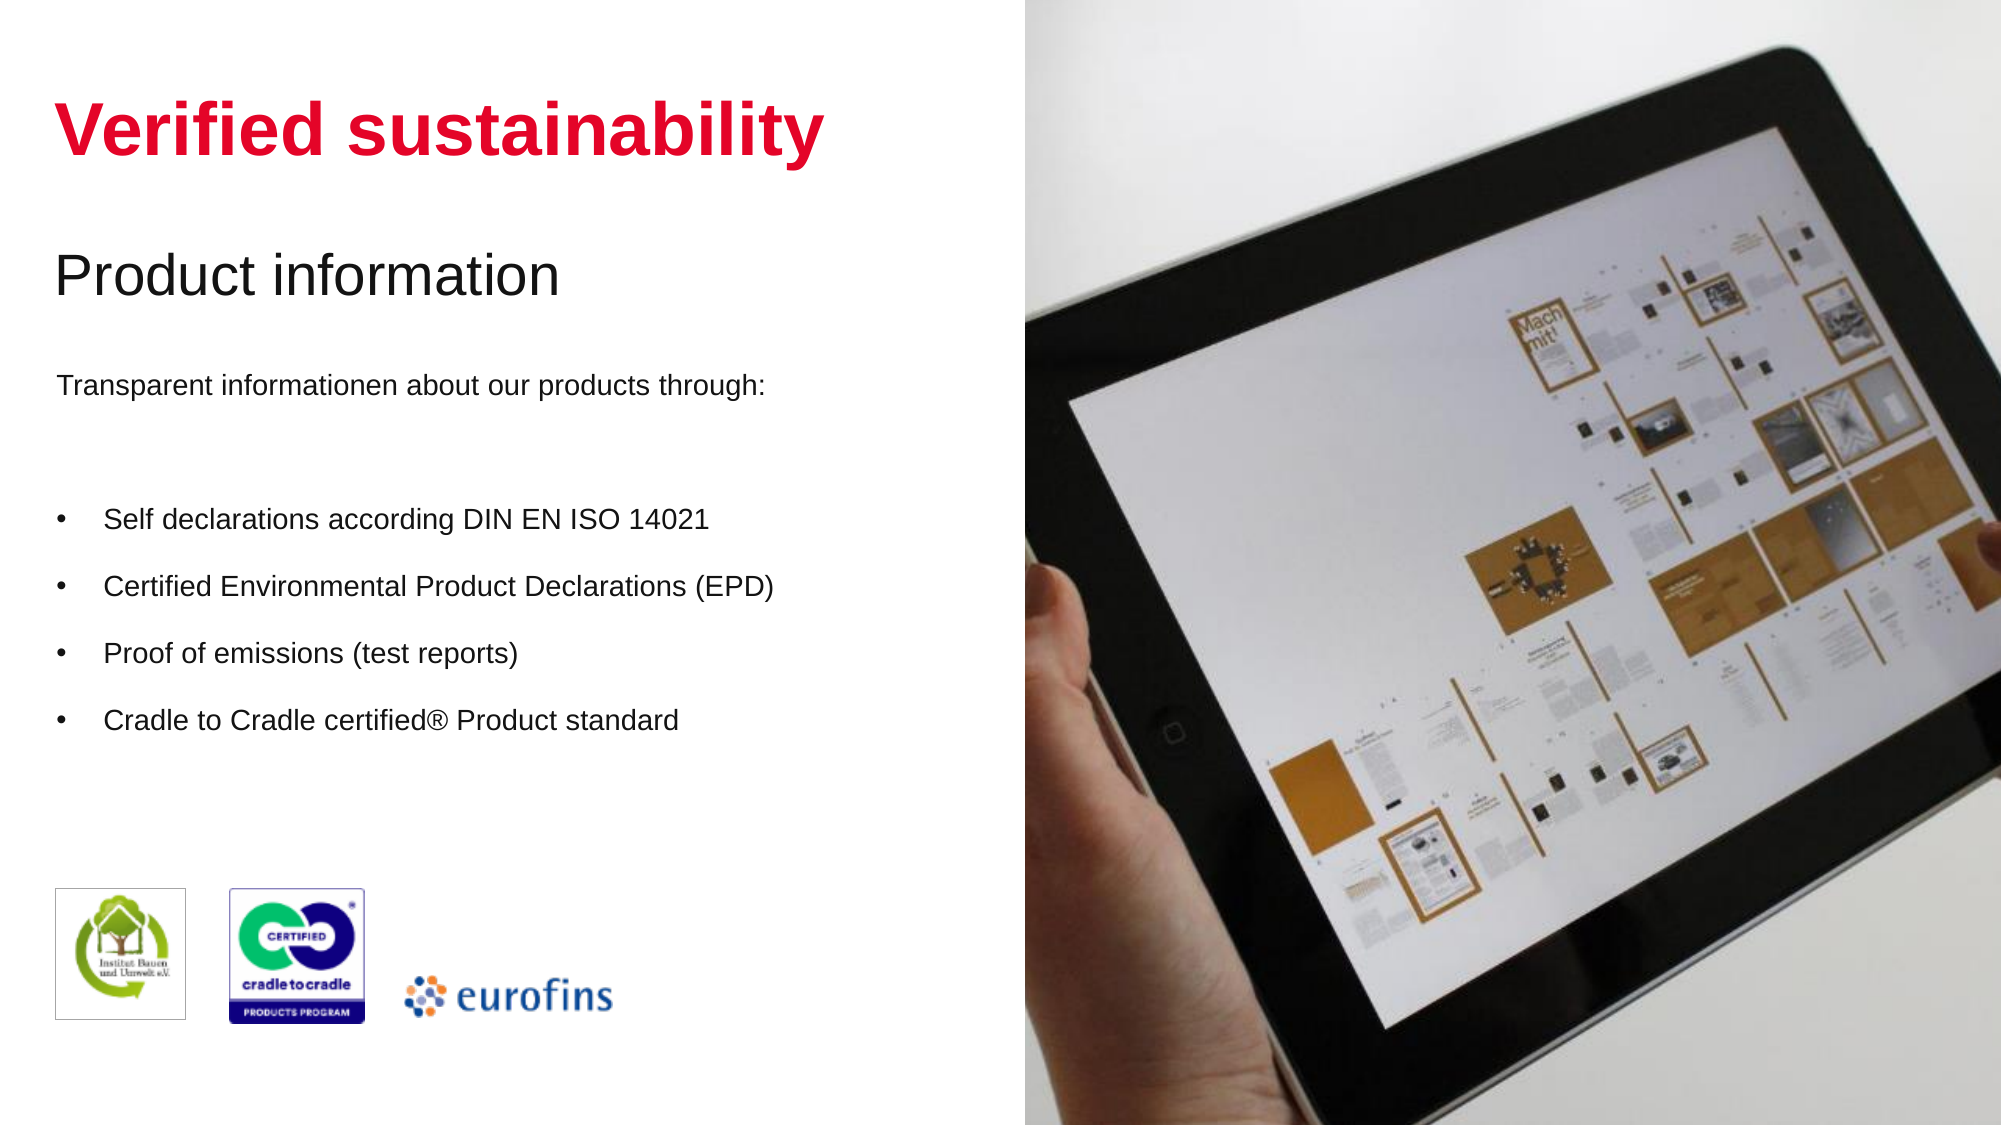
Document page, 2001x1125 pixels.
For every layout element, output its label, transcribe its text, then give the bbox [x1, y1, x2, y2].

title Verified sustainability [55, 90, 1024, 173]
subtitle Product information [55, 245, 882, 327]
picture [229, 888, 365, 1024]
picture [55, 888, 186, 1020]
picture [404, 975, 613, 1018]
picture [1024, 0, 2001, 1125]
list Transparent informationen about our products through: Self declarations according DIN EN ISO 14021 Certified Environmental Product Declarations (EPD) Proof of emissions (test reports) Cradle to Cradle certified® Product standard [56, 349, 951, 1056]
